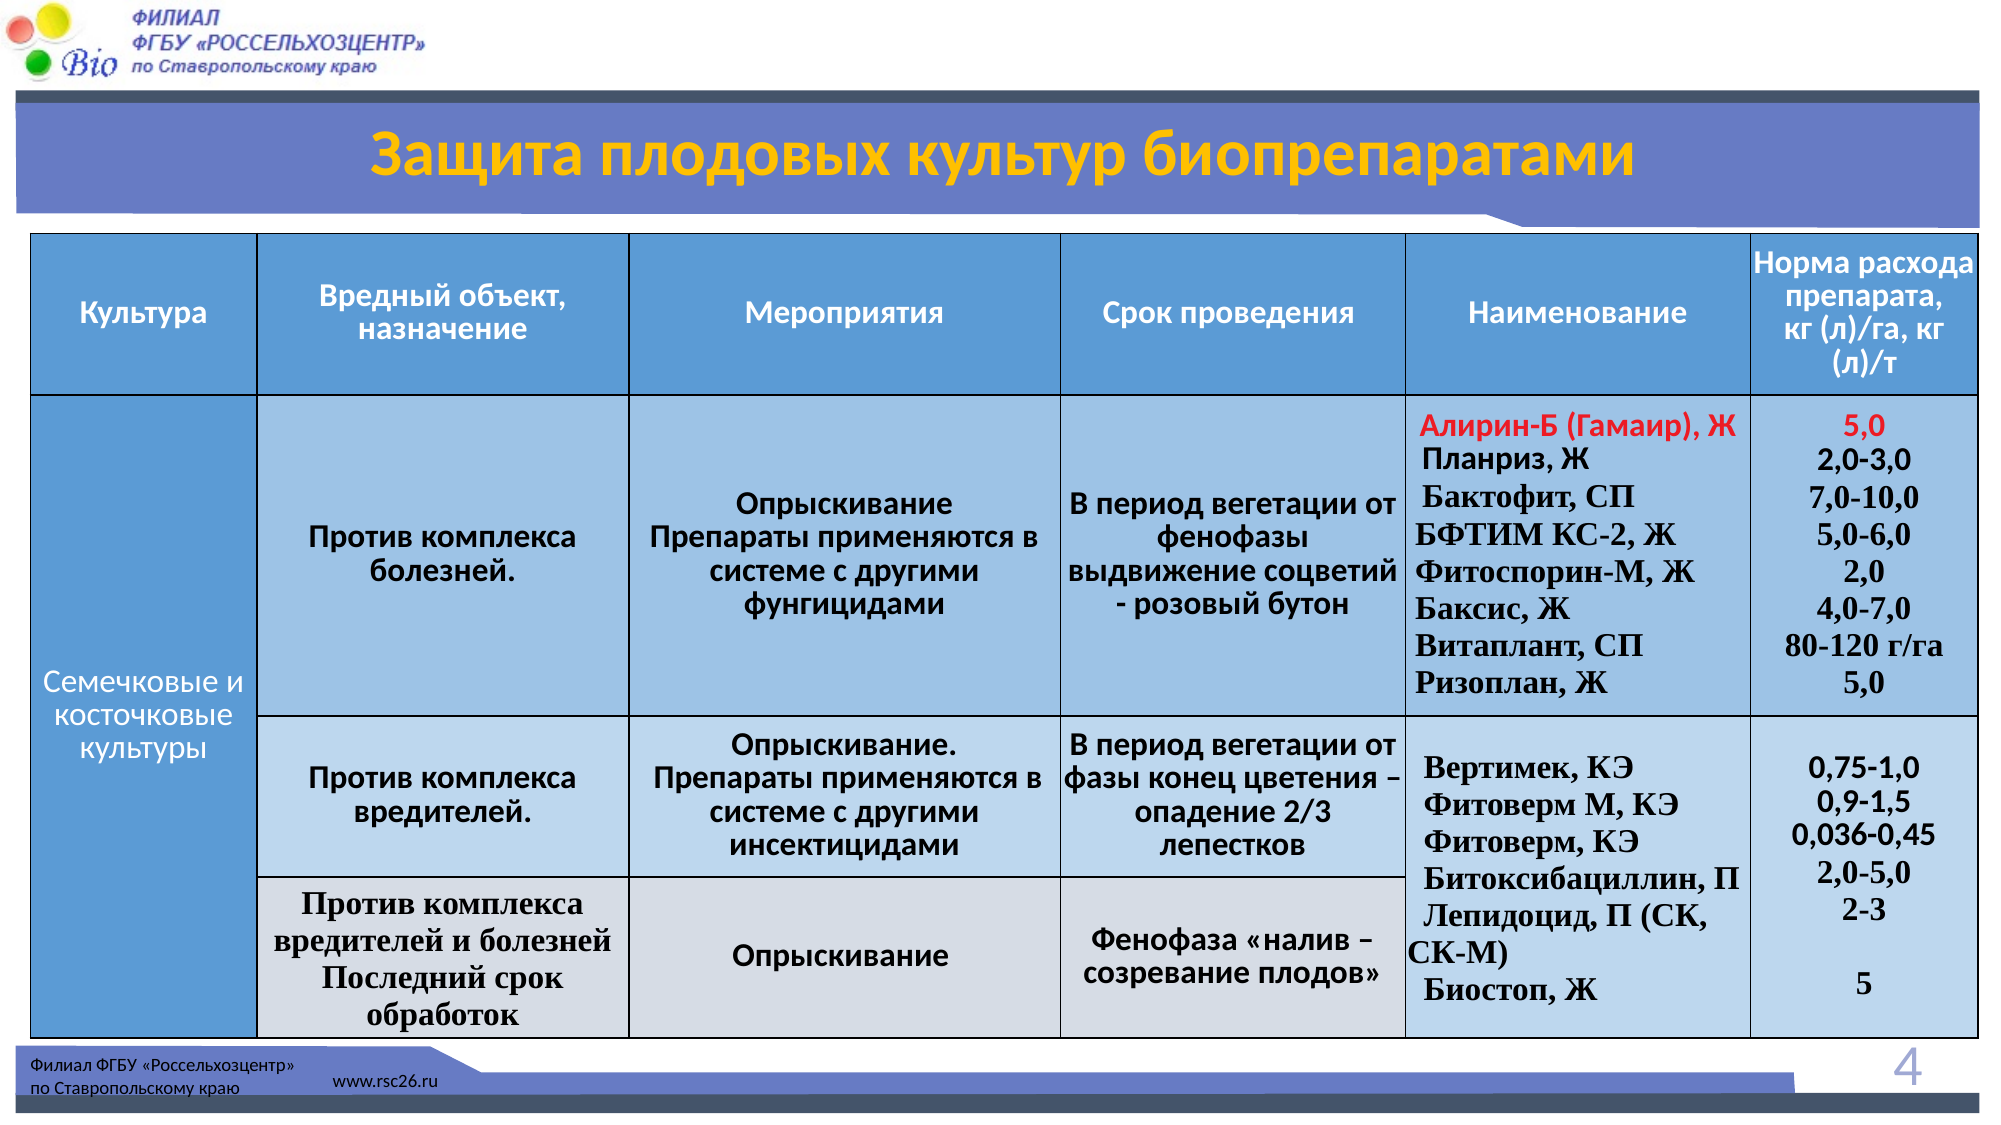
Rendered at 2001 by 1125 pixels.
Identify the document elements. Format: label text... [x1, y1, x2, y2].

table_header Наименование [1406, 234, 1750, 394]
table_header Норма расхода препарата, кг (л)/га, кг (л)/т [1751, 234, 1977, 394]
table_cell Против комплекса болезней. [258, 396, 628, 715]
slide_number 4 [1412, 1039, 1938, 1103]
table_cell 0,75-1,0 0,9-1,5 0,036-0,45 2,0-5,0 2-3 5 [1751, 717, 1977, 1037]
table_cell В период вегетации от фенофазы выдвижение соцветий - розовый бутон [1061, 396, 1405, 715]
table_cell Вертимек, КЭ Фитоверм М, КЭ Фитоверм, КЭ Битоксибациллин, П Лепидоцид, П (СК, СК-М) Биостоп, Ж [1406, 717, 1750, 1037]
table_cell Против комплекса вредителей и болезней Последний срок обработок [258, 878, 628, 1037]
table_cell Опрыскивание. Препараты применяются в системе с другими инсектицидами [630, 717, 1060, 876]
table_header Мероприятия [630, 234, 1060, 394]
table_cell Семечковые и косточковые культуры [31, 396, 256, 1037]
table_cell 5,0 2,0-3,0 7,0-10,0 5,0-6,0 2,0 4,0-7,0 80-120 г/га 5,0 [1751, 396, 1977, 715]
table_cell Фенофаза «налив – созревание плодов» [1061, 878, 1405, 1037]
table_cell Опрыскивание Препараты применяются в системе с другими фунгицидами [630, 396, 1060, 715]
table_header Культура [31, 234, 256, 394]
table_header Вредный объект, назначение [258, 234, 628, 394]
table_cell Опрыскивание [630, 878, 1060, 1037]
table_cell В период вегетации от фазы конец цветения – опадение 2/3 лепестков [1061, 717, 1405, 876]
table_cell Алирин-Б (Гамаир), Ж Планриз, Ж Бактофит, СП БФТИМ КС-2, Ж Фитоспорин-М, Ж Баксис, Ж Витаплант, СП Ризоплан, Ж [1406, 396, 1750, 715]
table_header Срок проведения [1061, 234, 1405, 394]
text_box Защита плодовых культур биопрепаратами [355, 101, 1653, 197]
picture [0, 0, 2001, 1125]
table_cell Против комплекса вредителей. [258, 717, 628, 876]
